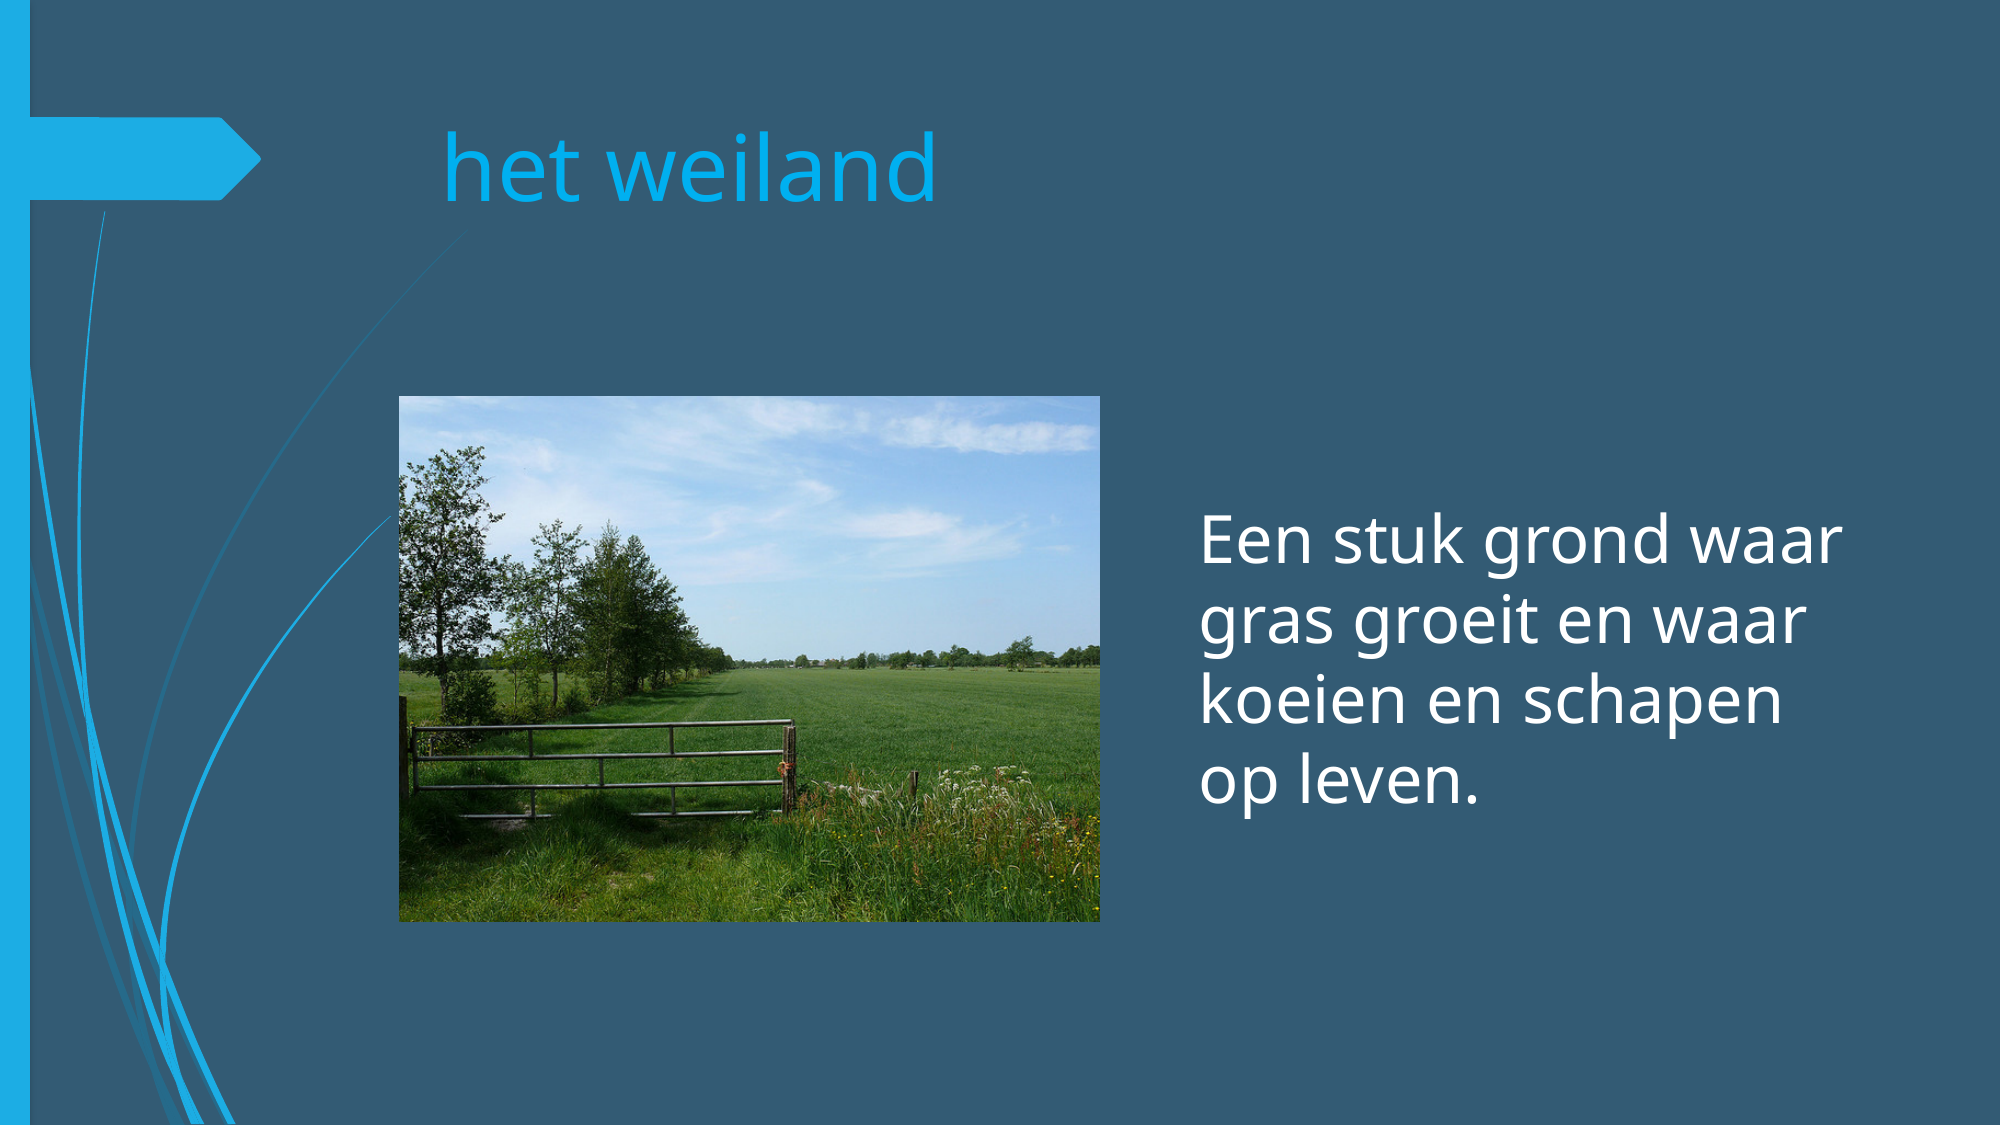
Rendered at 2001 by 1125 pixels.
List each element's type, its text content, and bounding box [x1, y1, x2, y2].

title het weiland [425, 102, 1888, 313]
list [399, 396, 1100, 922]
text_box Een stuk grond waar gras groeit en waar koeien en schapen op leven. [1184, 489, 1888, 825]
